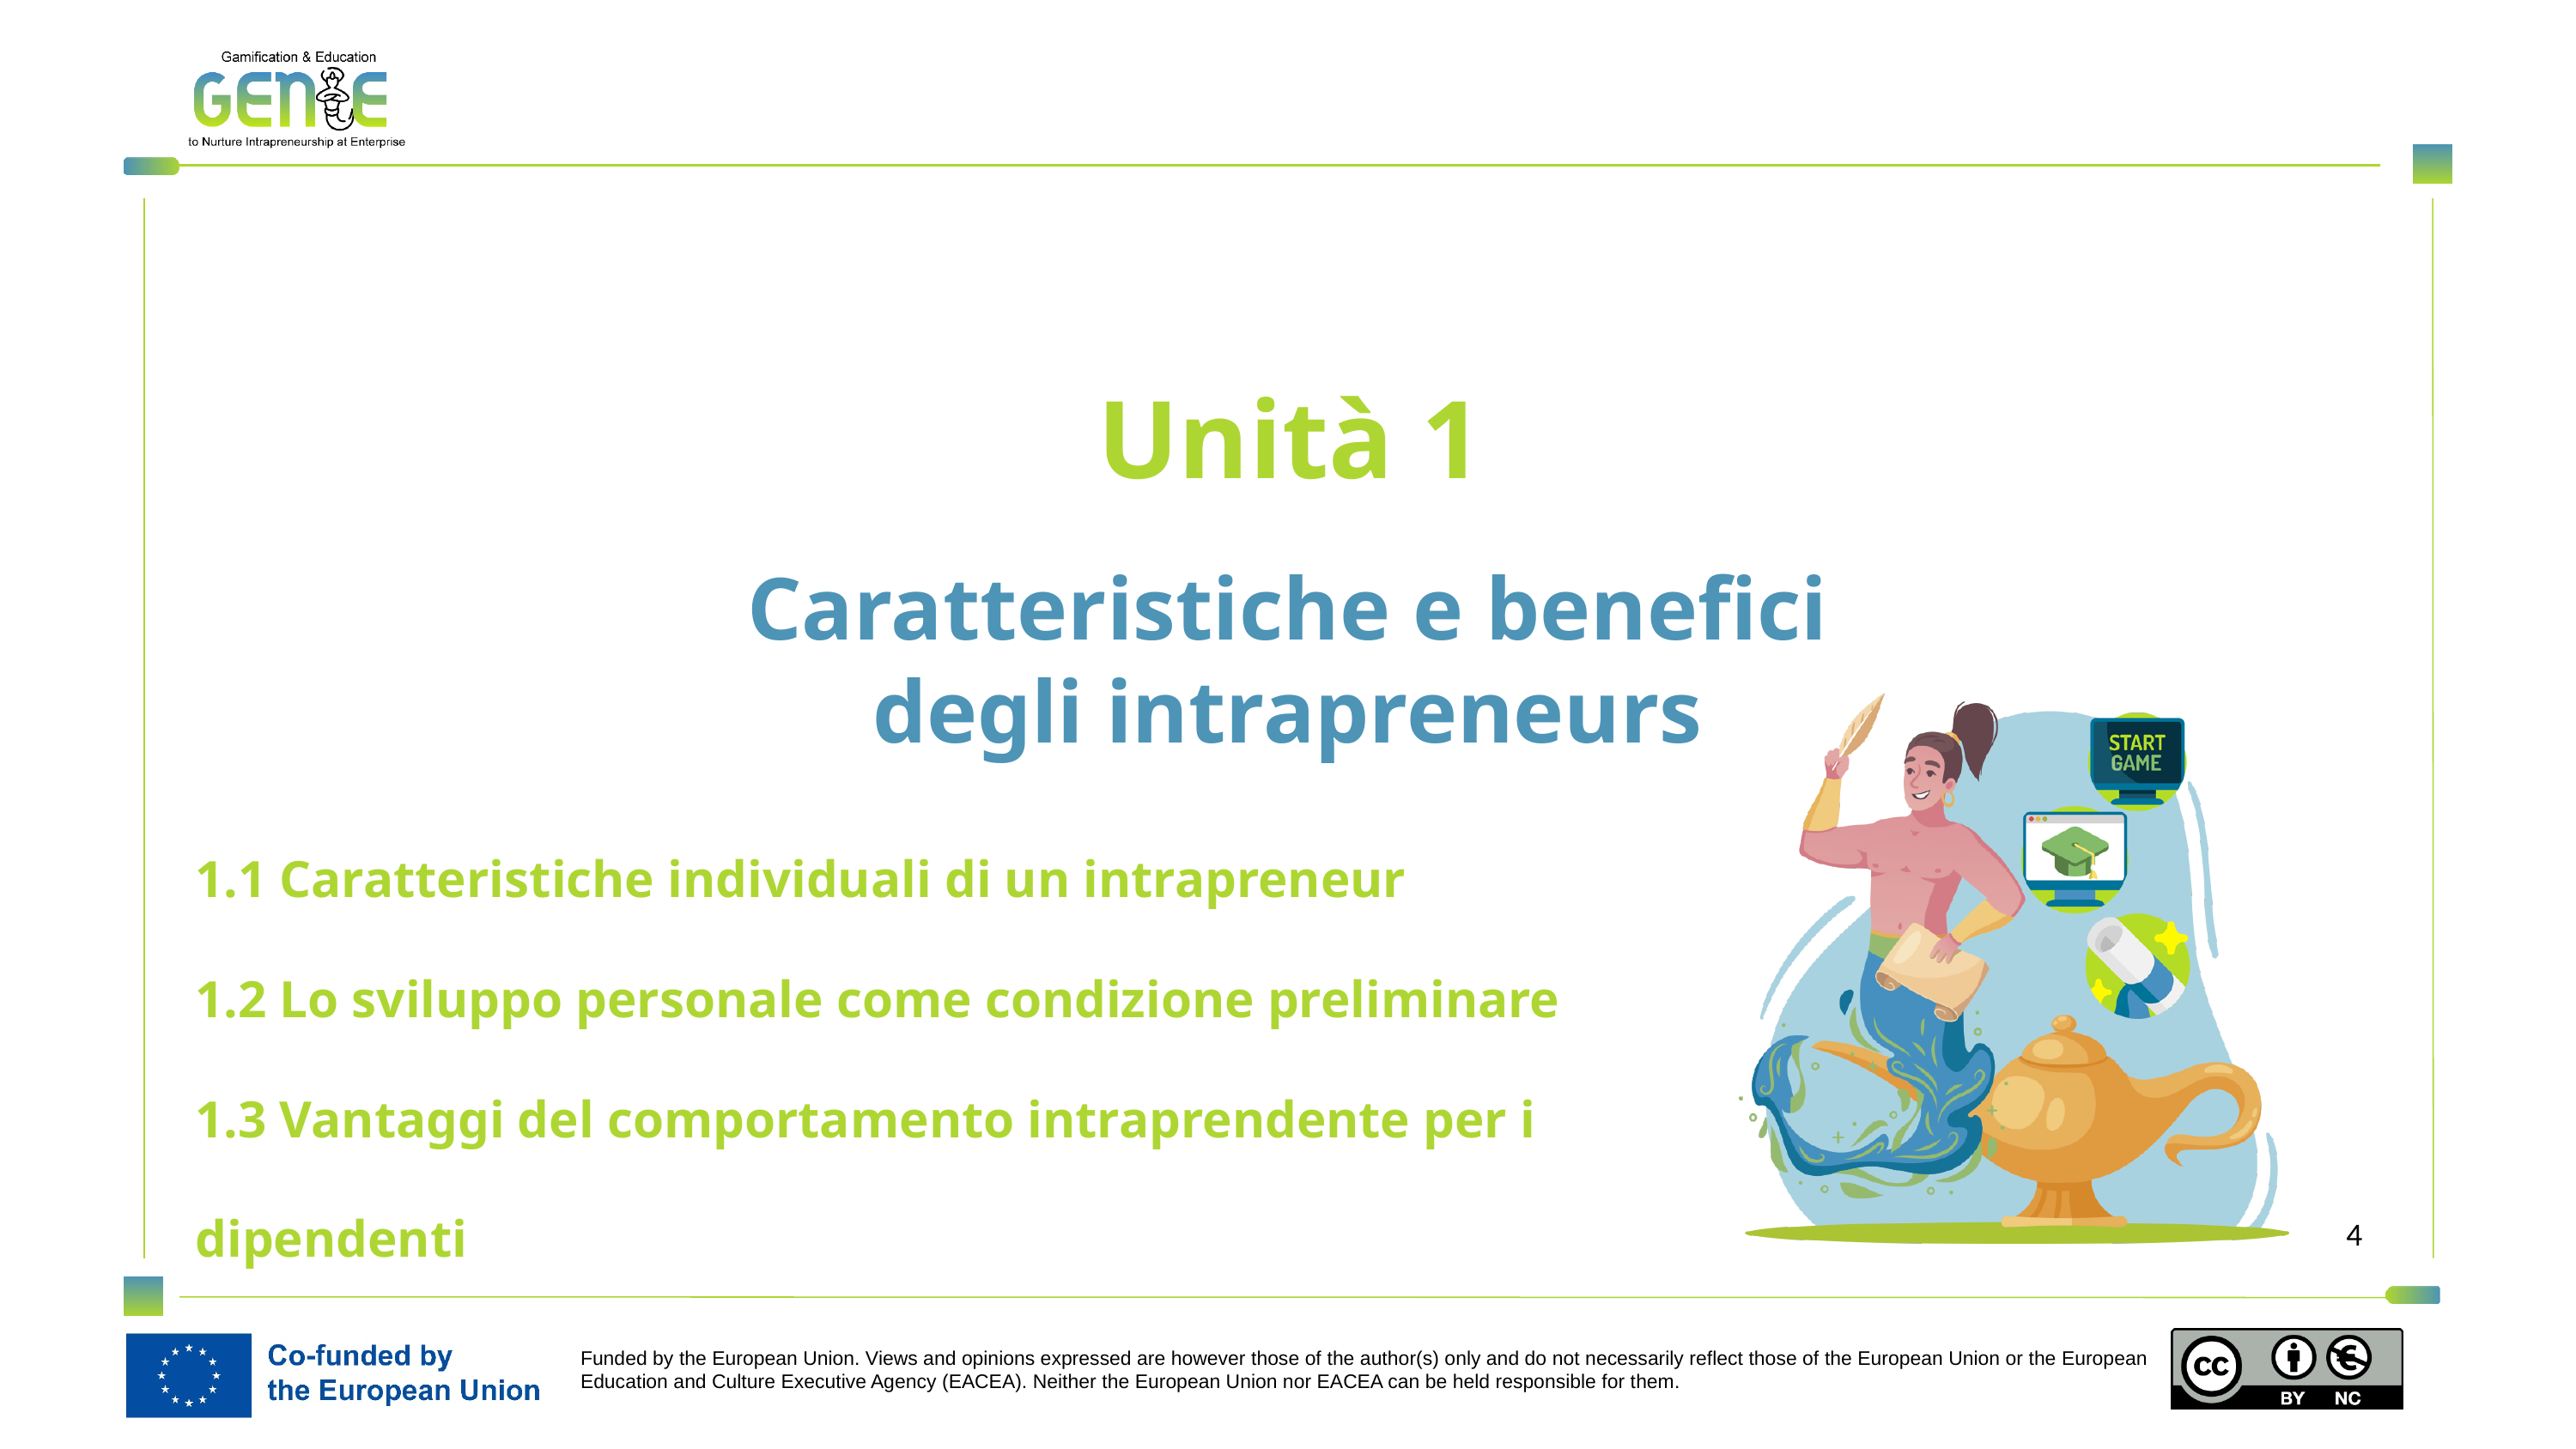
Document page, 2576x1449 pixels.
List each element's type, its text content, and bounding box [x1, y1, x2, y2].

text_box 1.1 Caratteristiche individuali di un intrapreneur 1.2 Lo sviluppo personale come condizione preliminare 1.3 Vantaggi del comportamento intraprendente per i dipendenti [182, 780, 1734, 1158]
picture [1738, 692, 2290, 1244]
text_box Unità 1 [182, 365, 2399, 508]
picture [124, 1276, 163, 1316]
picture [2385, 1286, 2440, 1304]
picture [182, 45, 408, 151]
picture [2413, 144, 2452, 184]
picture [124, 157, 179, 175]
picture [2171, 1328, 2403, 1410]
text_box Caratteristiche e benefici degli intrapreneurs [643, 547, 1932, 665]
picture [111, 1328, 562, 1423]
